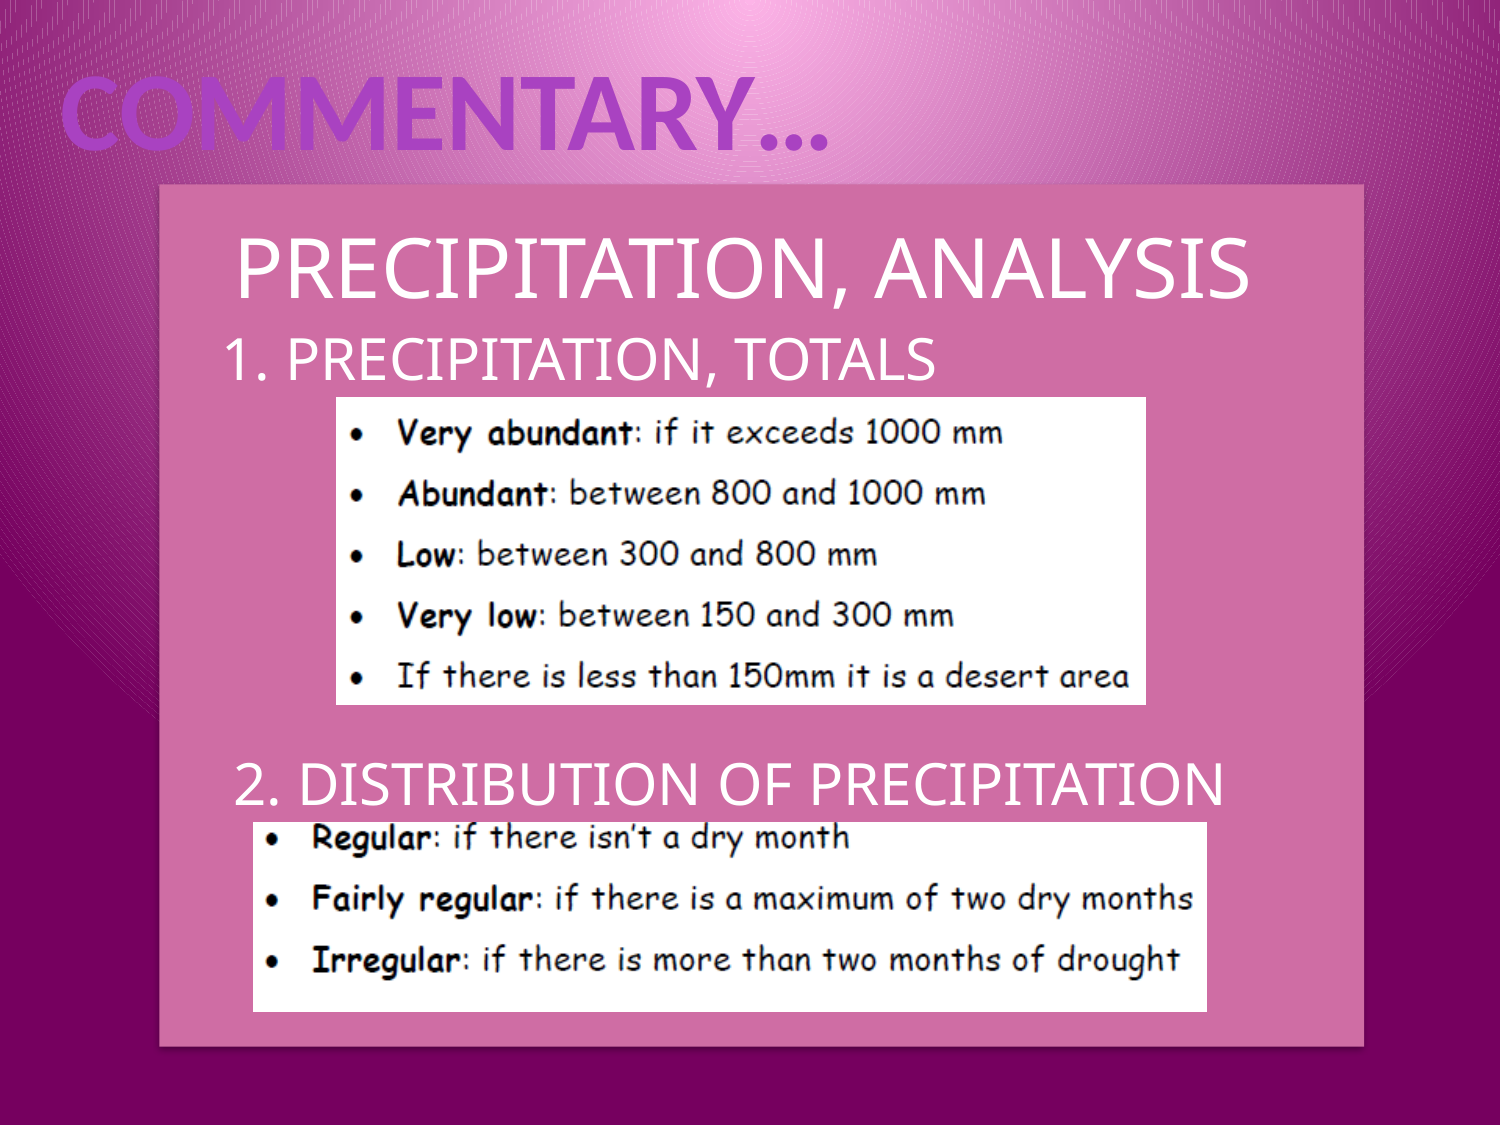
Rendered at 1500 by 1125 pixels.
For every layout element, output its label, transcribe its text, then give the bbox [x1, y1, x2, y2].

picture [336, 396, 1147, 706]
text_box COMMENTARY… [45, 30, 851, 181]
text_box 2. DISTRIBUTION OF PRECIPITATION [218, 739, 1341, 825]
text_box [159, 184, 1365, 1047]
picture [253, 822, 1208, 1012]
text_box 1. PRECIPITATION, TOTALS [206, 314, 1329, 400]
text_box PRECIPITATION, ANALYSIS [218, 208, 1317, 314]
